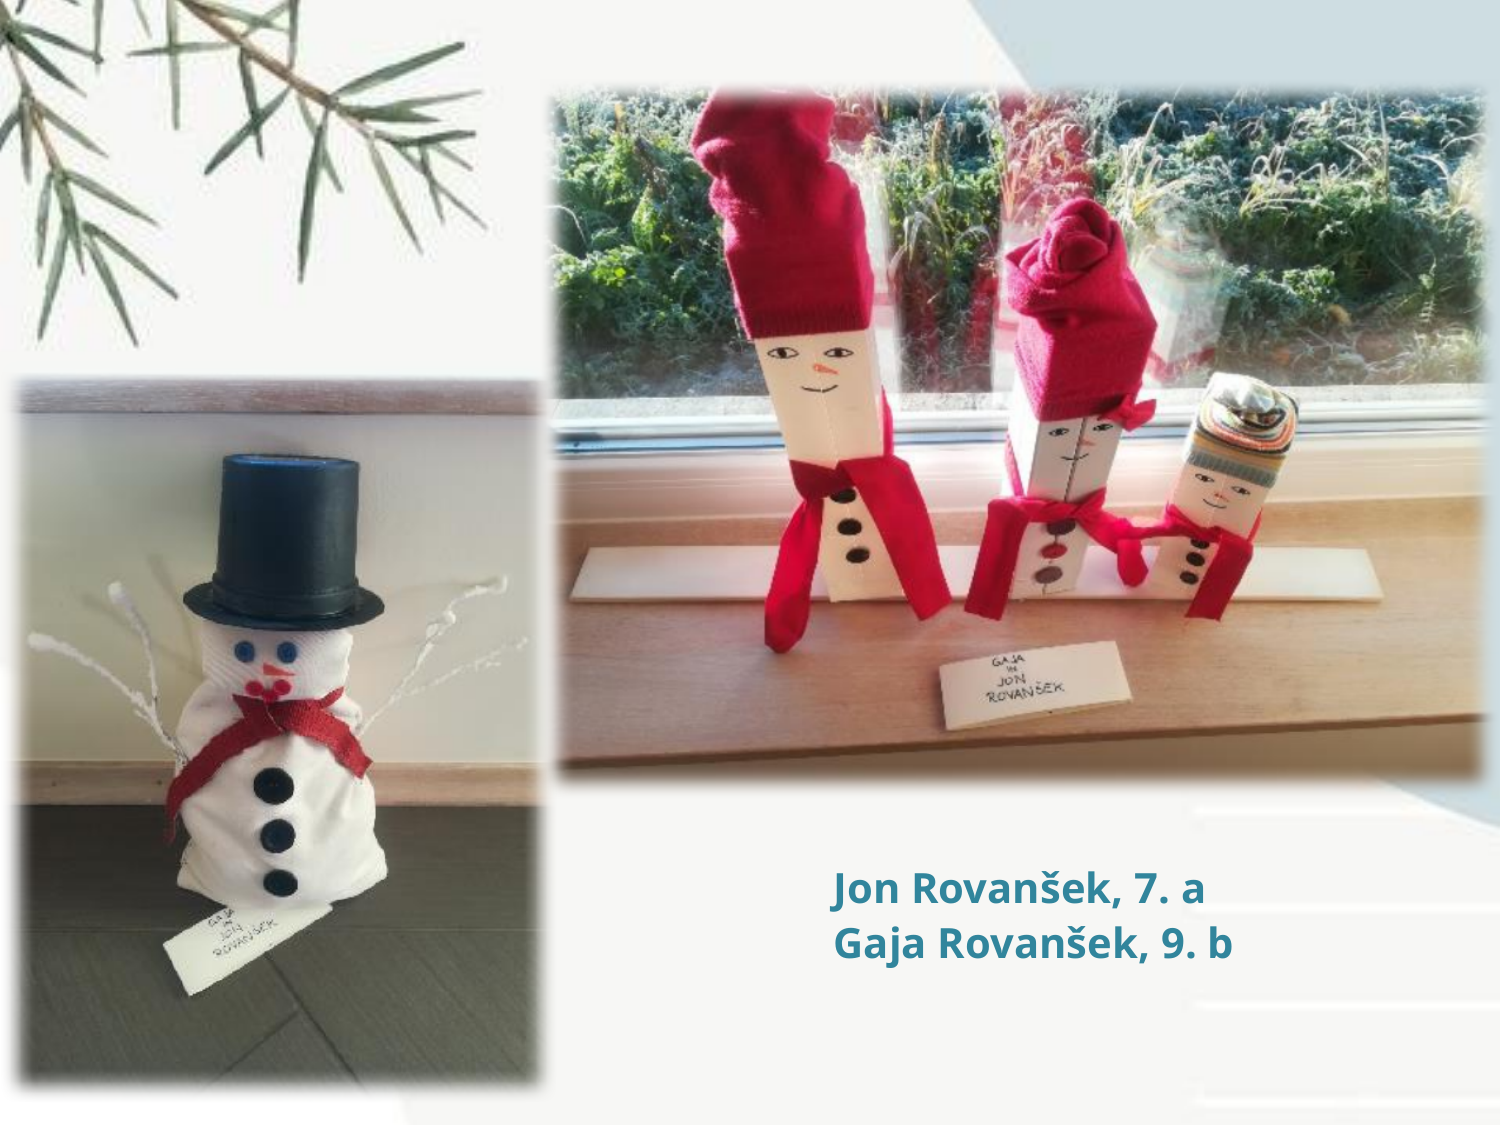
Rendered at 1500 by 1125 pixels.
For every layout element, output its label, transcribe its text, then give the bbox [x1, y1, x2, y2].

picture [0, 0, 1500, 1125]
text_box Jon Rovanšek, 7. a Gaja Rovanšek, 9. b [819, 849, 1256, 1085]
